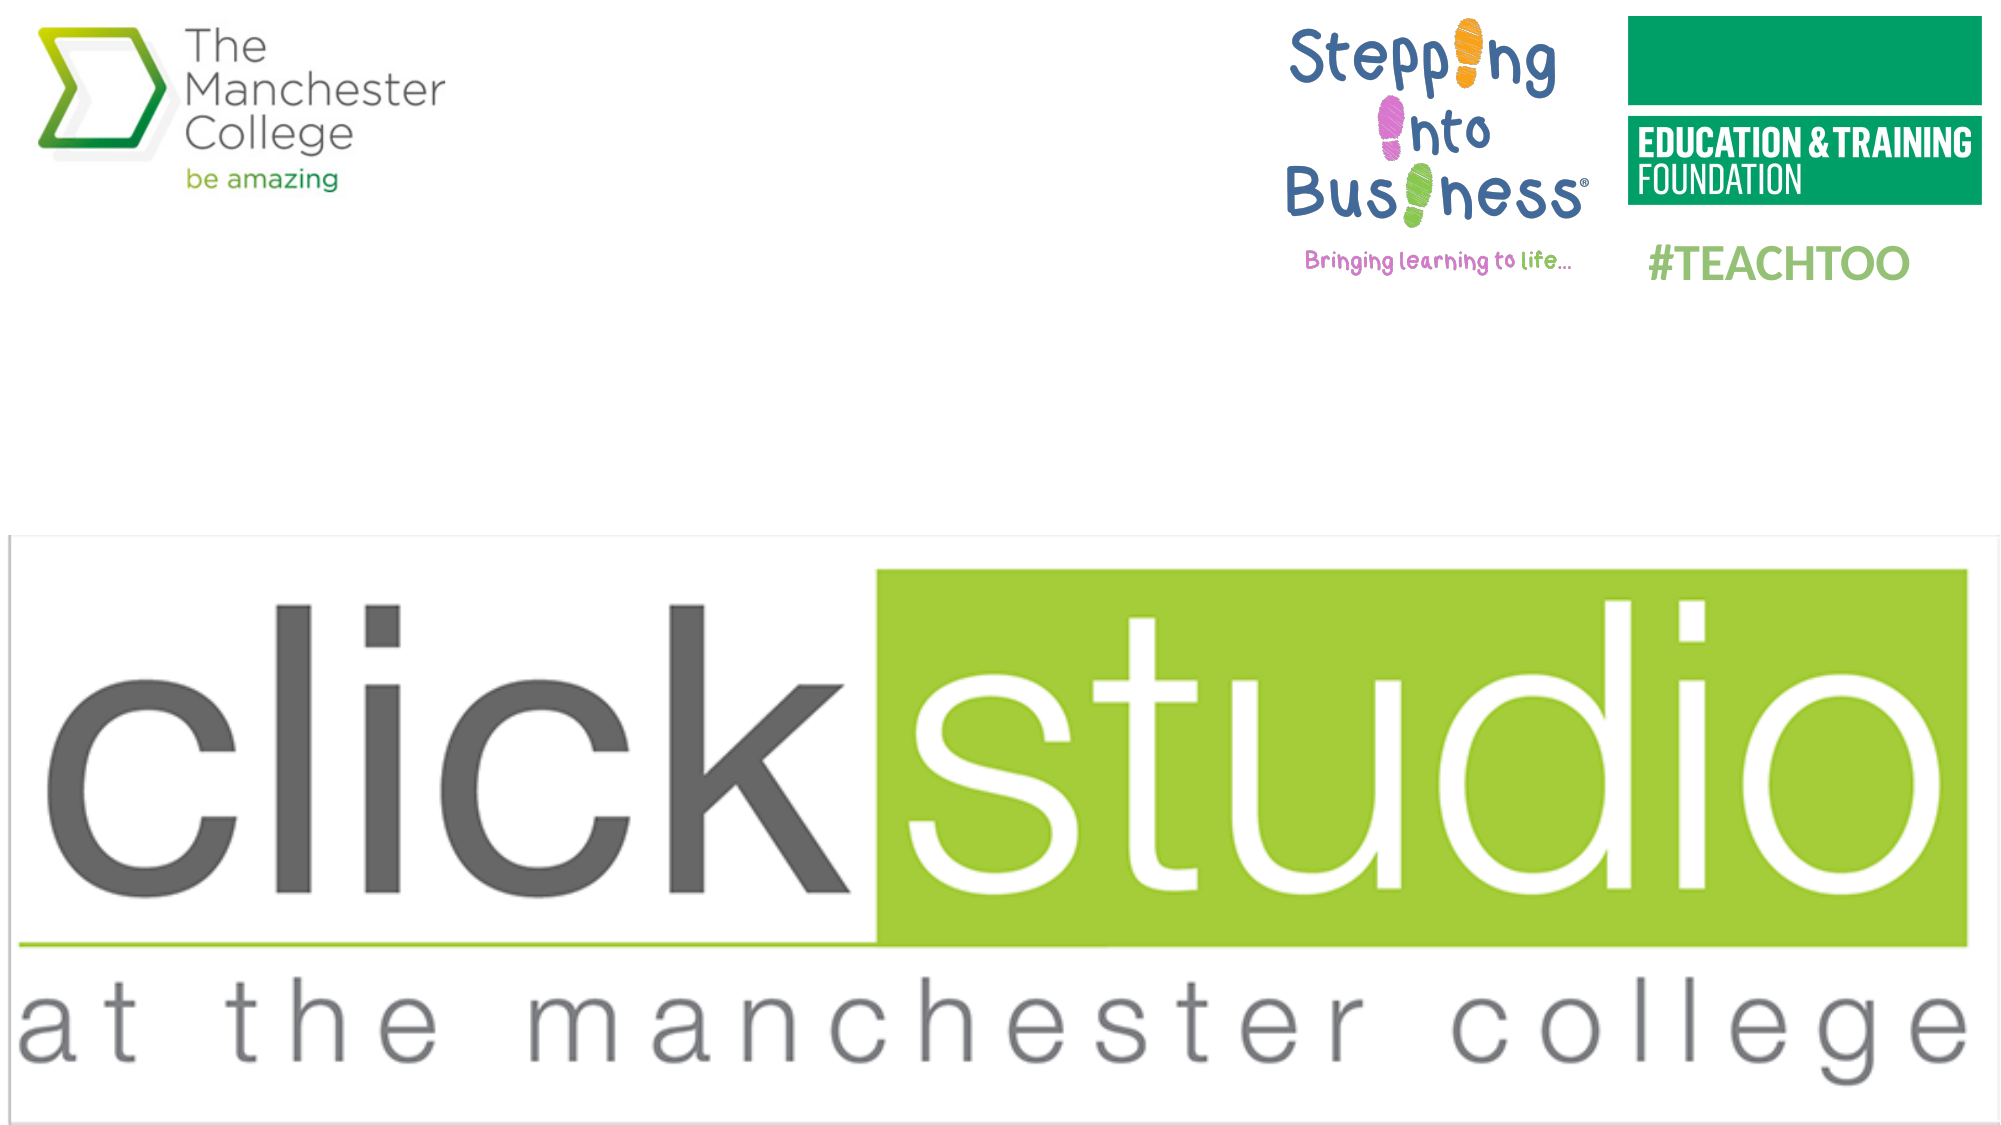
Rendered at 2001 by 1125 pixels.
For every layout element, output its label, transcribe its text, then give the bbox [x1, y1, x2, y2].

picture [21, 0, 465, 222]
picture [1627, 16, 1982, 205]
text_box #TEACHTOO [1640, 220, 1919, 298]
picture [0, 535, 2000, 1125]
picture [1254, 2, 1609, 300]
